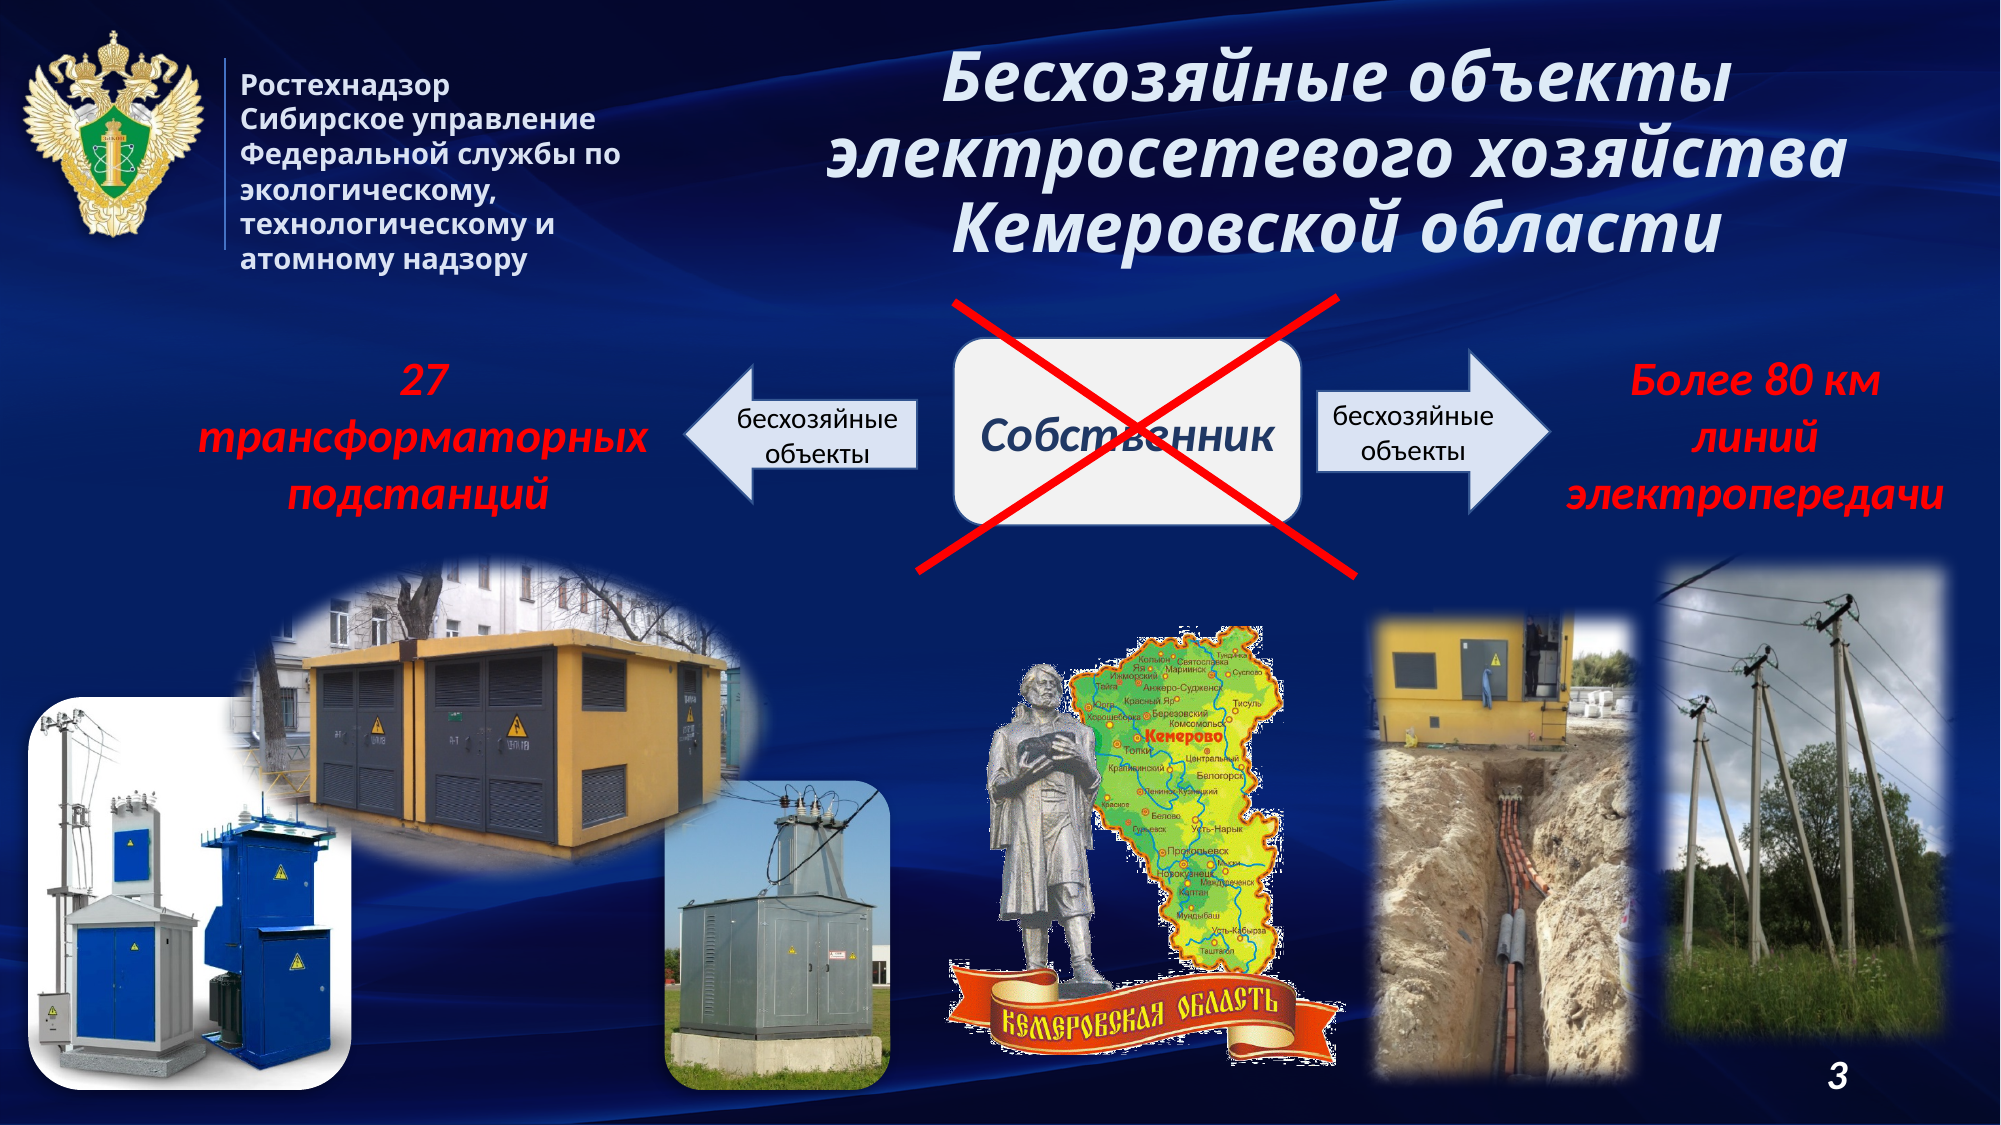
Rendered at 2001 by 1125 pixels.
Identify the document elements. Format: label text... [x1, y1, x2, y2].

title Бесхозяйные объекты электросетевого хозяйства Кемеровской области [700, 32, 1976, 277]
picture [0, 0, 2001, 1125]
slide_number 3 [1412, 1042, 1863, 1103]
text_box Ростехнадзор Сибирское управление Федеральной службы по экологическому, технологическому и атомному надзору [224, 58, 715, 283]
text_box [917, 296, 1338, 572]
text_box бесхозяйные объекты [682, 363, 917, 506]
text_box бесхозяйные объекты [1356, 347, 1552, 516]
text_box Более 80 км линий электропередачи [1550, 339, 1961, 527]
text_box 27 трансформаторных подстанций [174, 339, 673, 527]
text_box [953, 301, 1356, 577]
